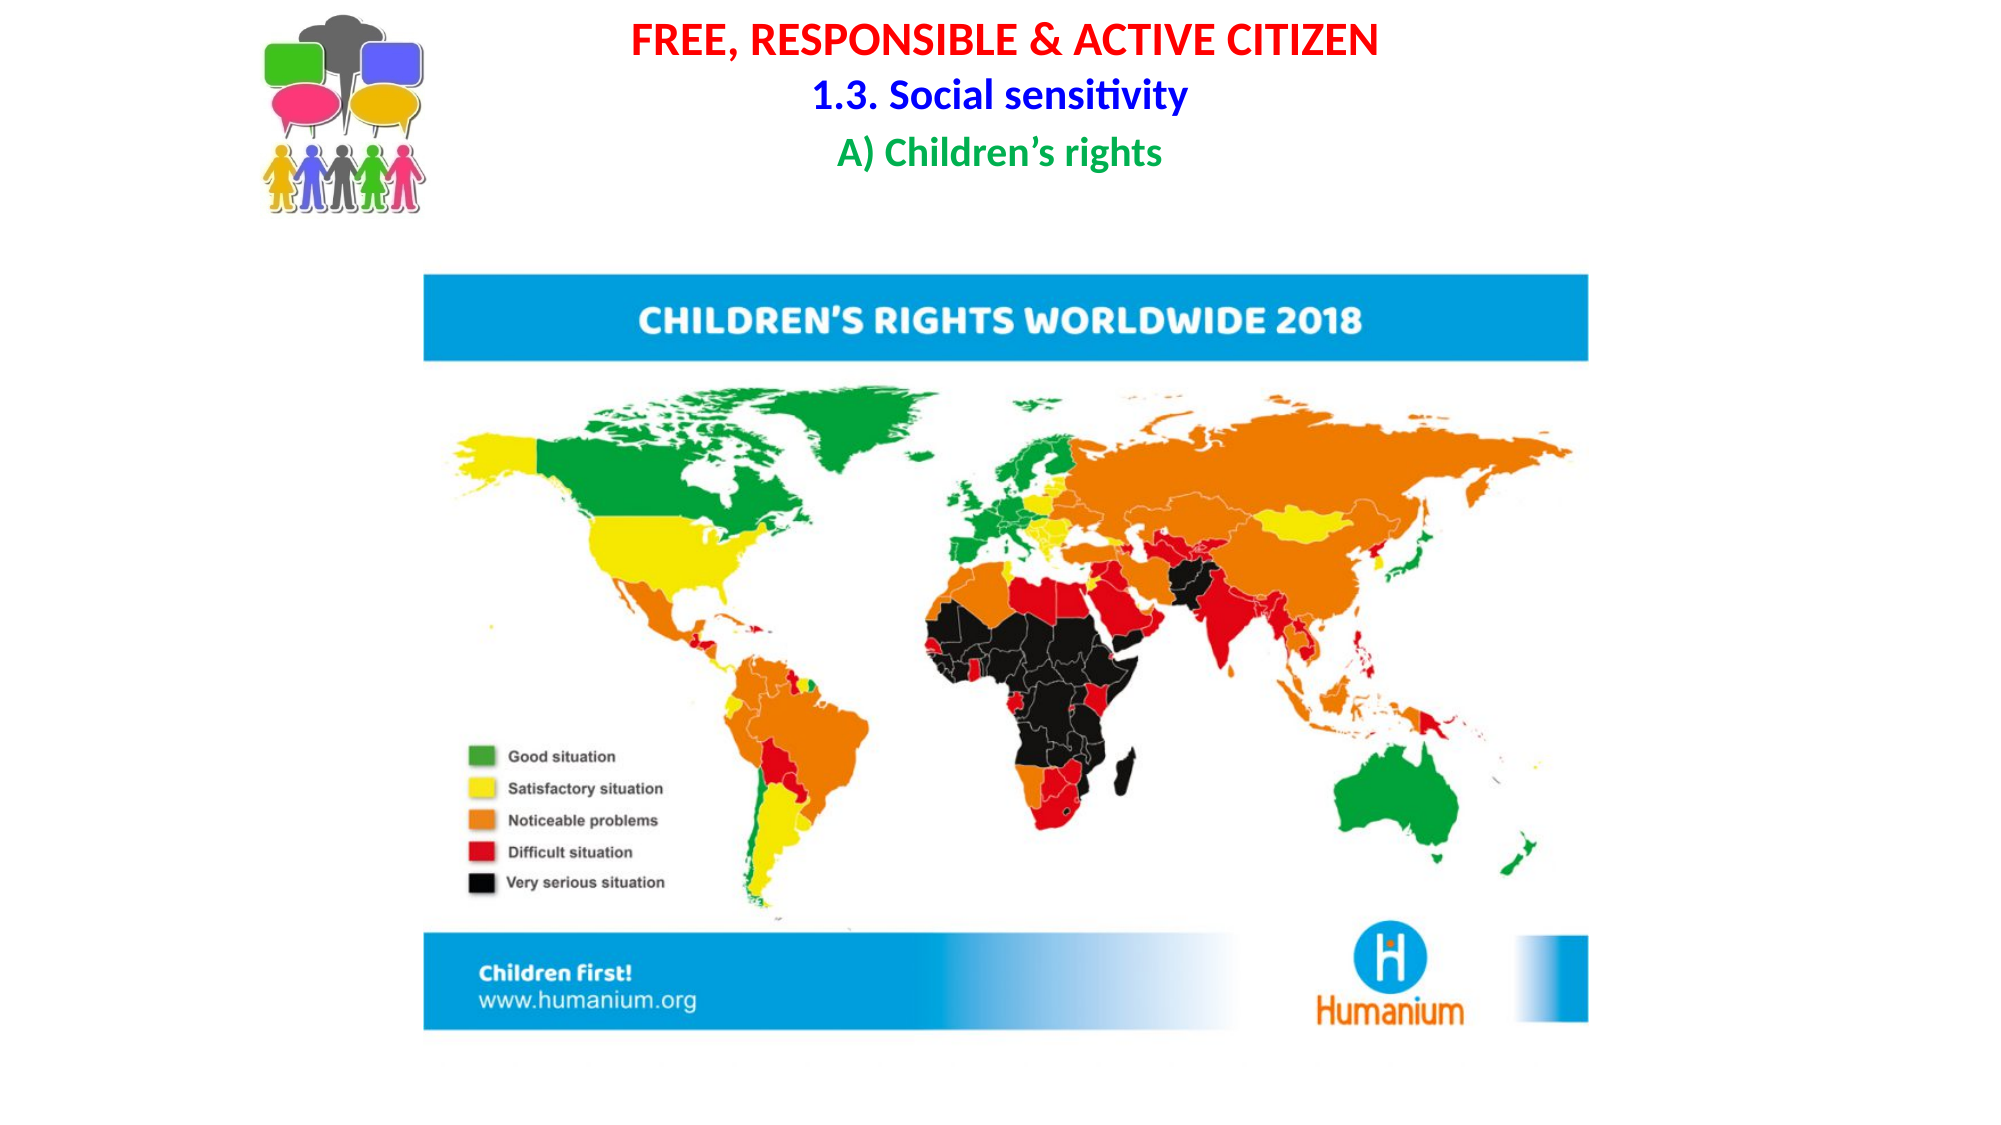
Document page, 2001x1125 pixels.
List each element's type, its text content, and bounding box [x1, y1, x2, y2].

picture [423, 242, 1589, 1067]
text_box 1.3. Social sensitivity [438, 58, 1750, 117]
text_box Α) Children’s rights [438, 117, 1750, 182]
text_box FREE, RESPONSIBLE & ACTIVE CITIZEN [438, 0, 1668, 58]
picture [249, 0, 438, 235]
